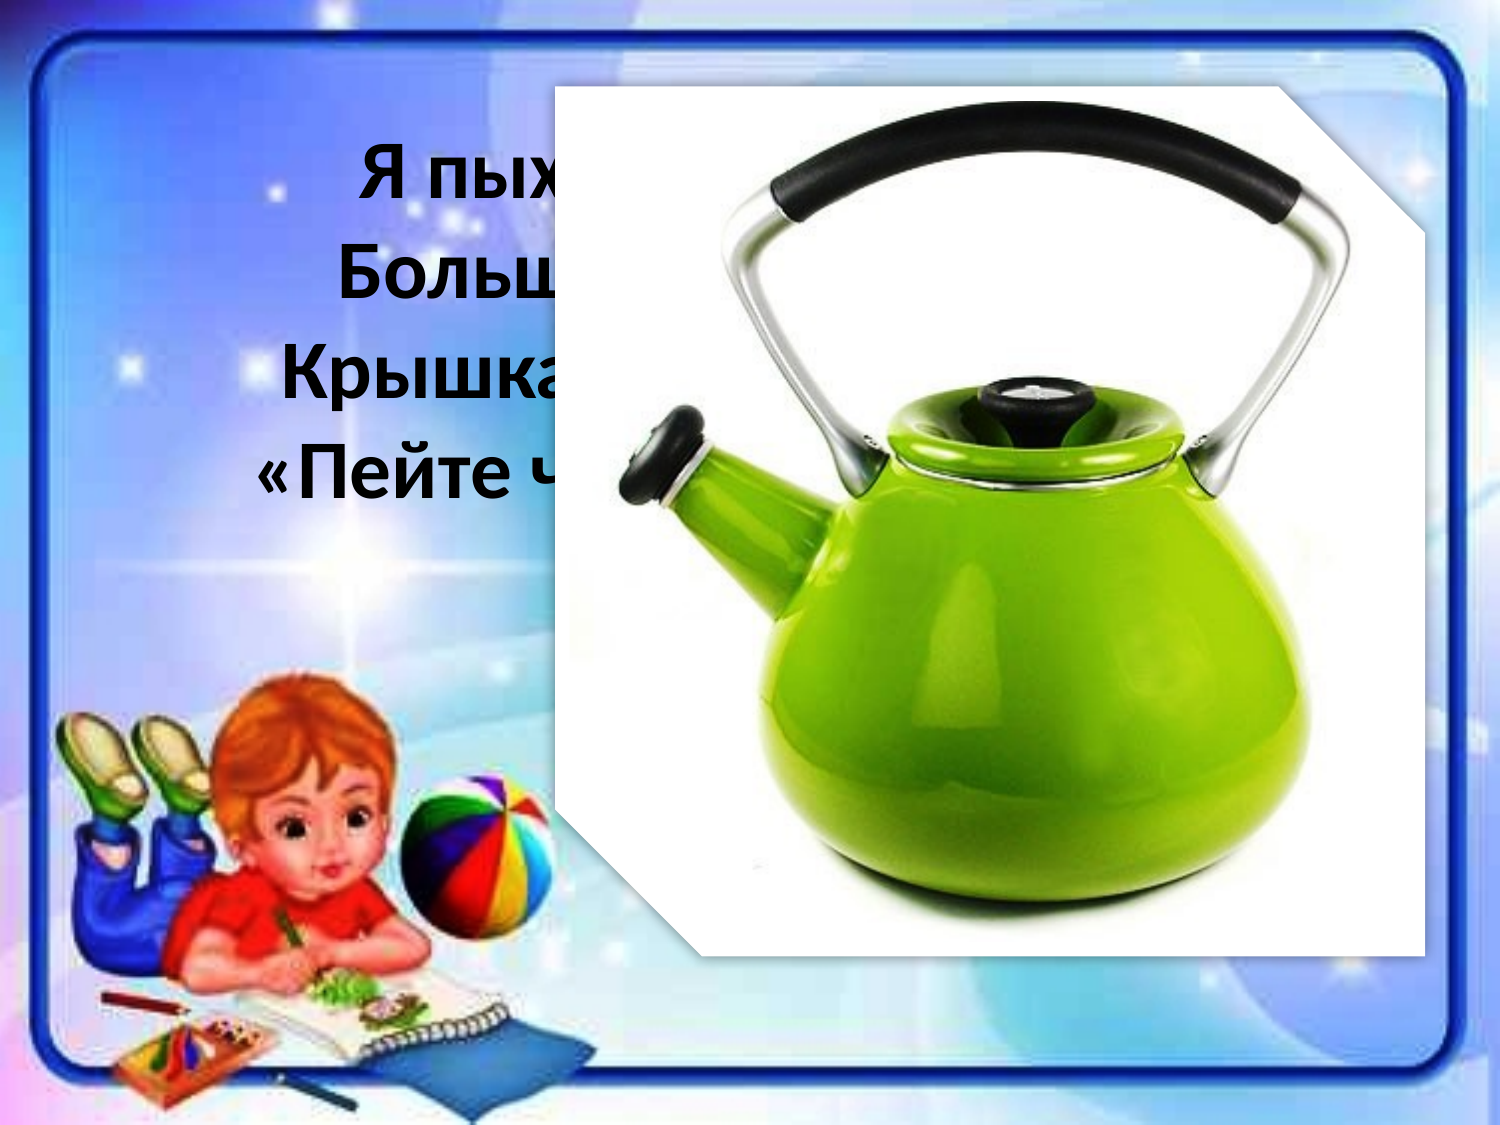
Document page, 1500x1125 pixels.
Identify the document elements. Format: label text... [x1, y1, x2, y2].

text_box Я пыхчу, пыхчу, пыхчу, Больше греться не хочу. Крышка громко зазвенела: «Пейте чай, вода вскипела». (Чайник) [187, 108, 545, 623]
picture [0, 0, 1500, 1125]
